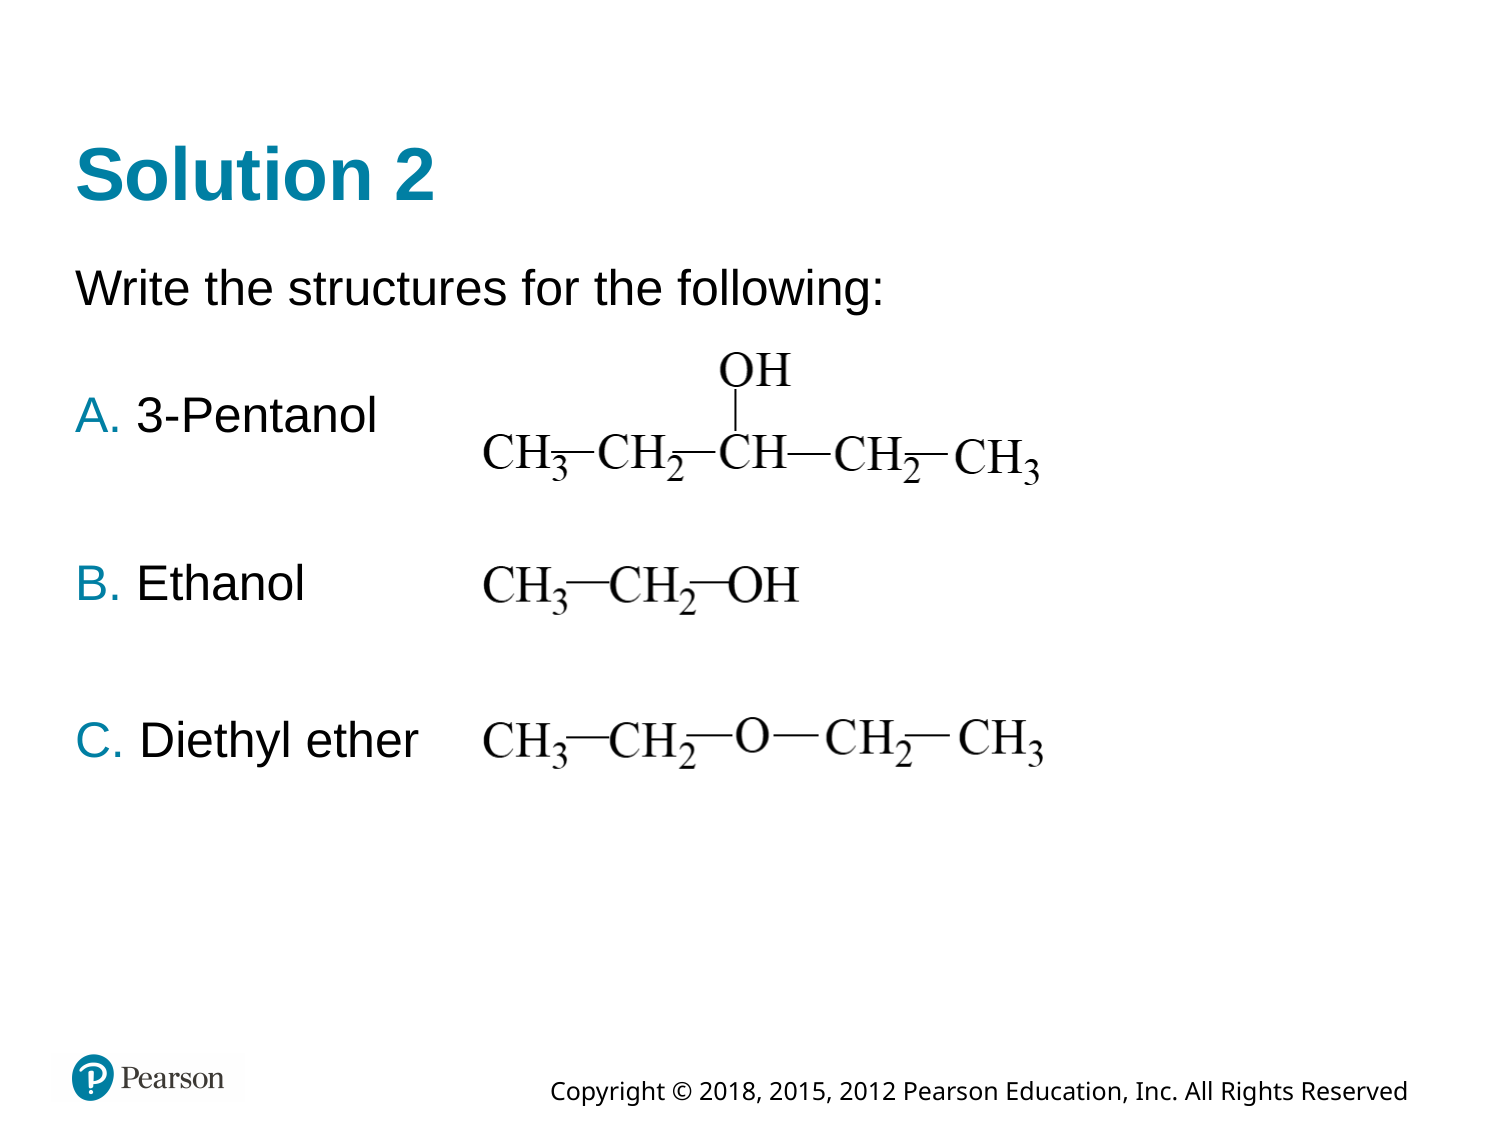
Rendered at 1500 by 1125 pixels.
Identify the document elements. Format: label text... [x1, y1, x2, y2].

title Solution 2 [75, 35, 1425, 216]
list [477, 710, 1052, 781]
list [477, 559, 806, 627]
picture [51, 1053, 245, 1102]
list Write the structures for the following: [75, 255, 944, 323]
list C. Diethyl ether [75, 707, 444, 781]
list B. Ethanol [75, 550, 342, 627]
list A. 3-Pentanol [75, 382, 411, 455]
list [477, 344, 1048, 492]
